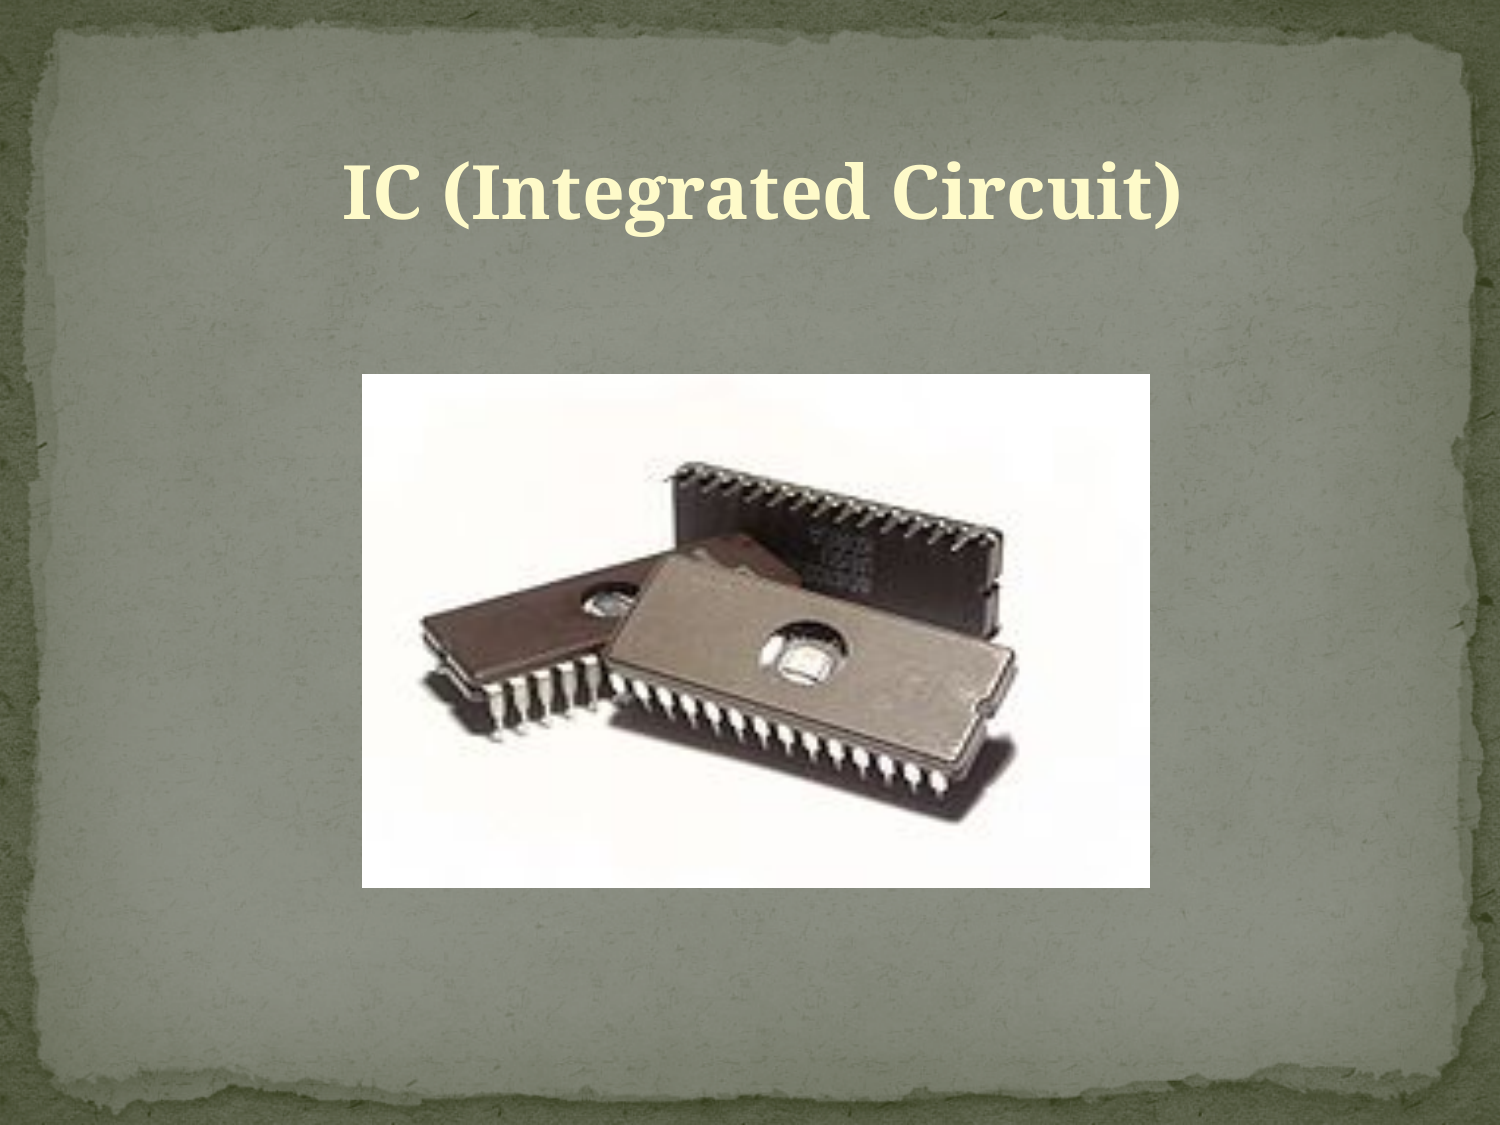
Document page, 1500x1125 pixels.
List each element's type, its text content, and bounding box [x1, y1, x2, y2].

picture [362, 374, 1151, 888]
text_box IC (Integrated Circuit) [327, 137, 1199, 243]
